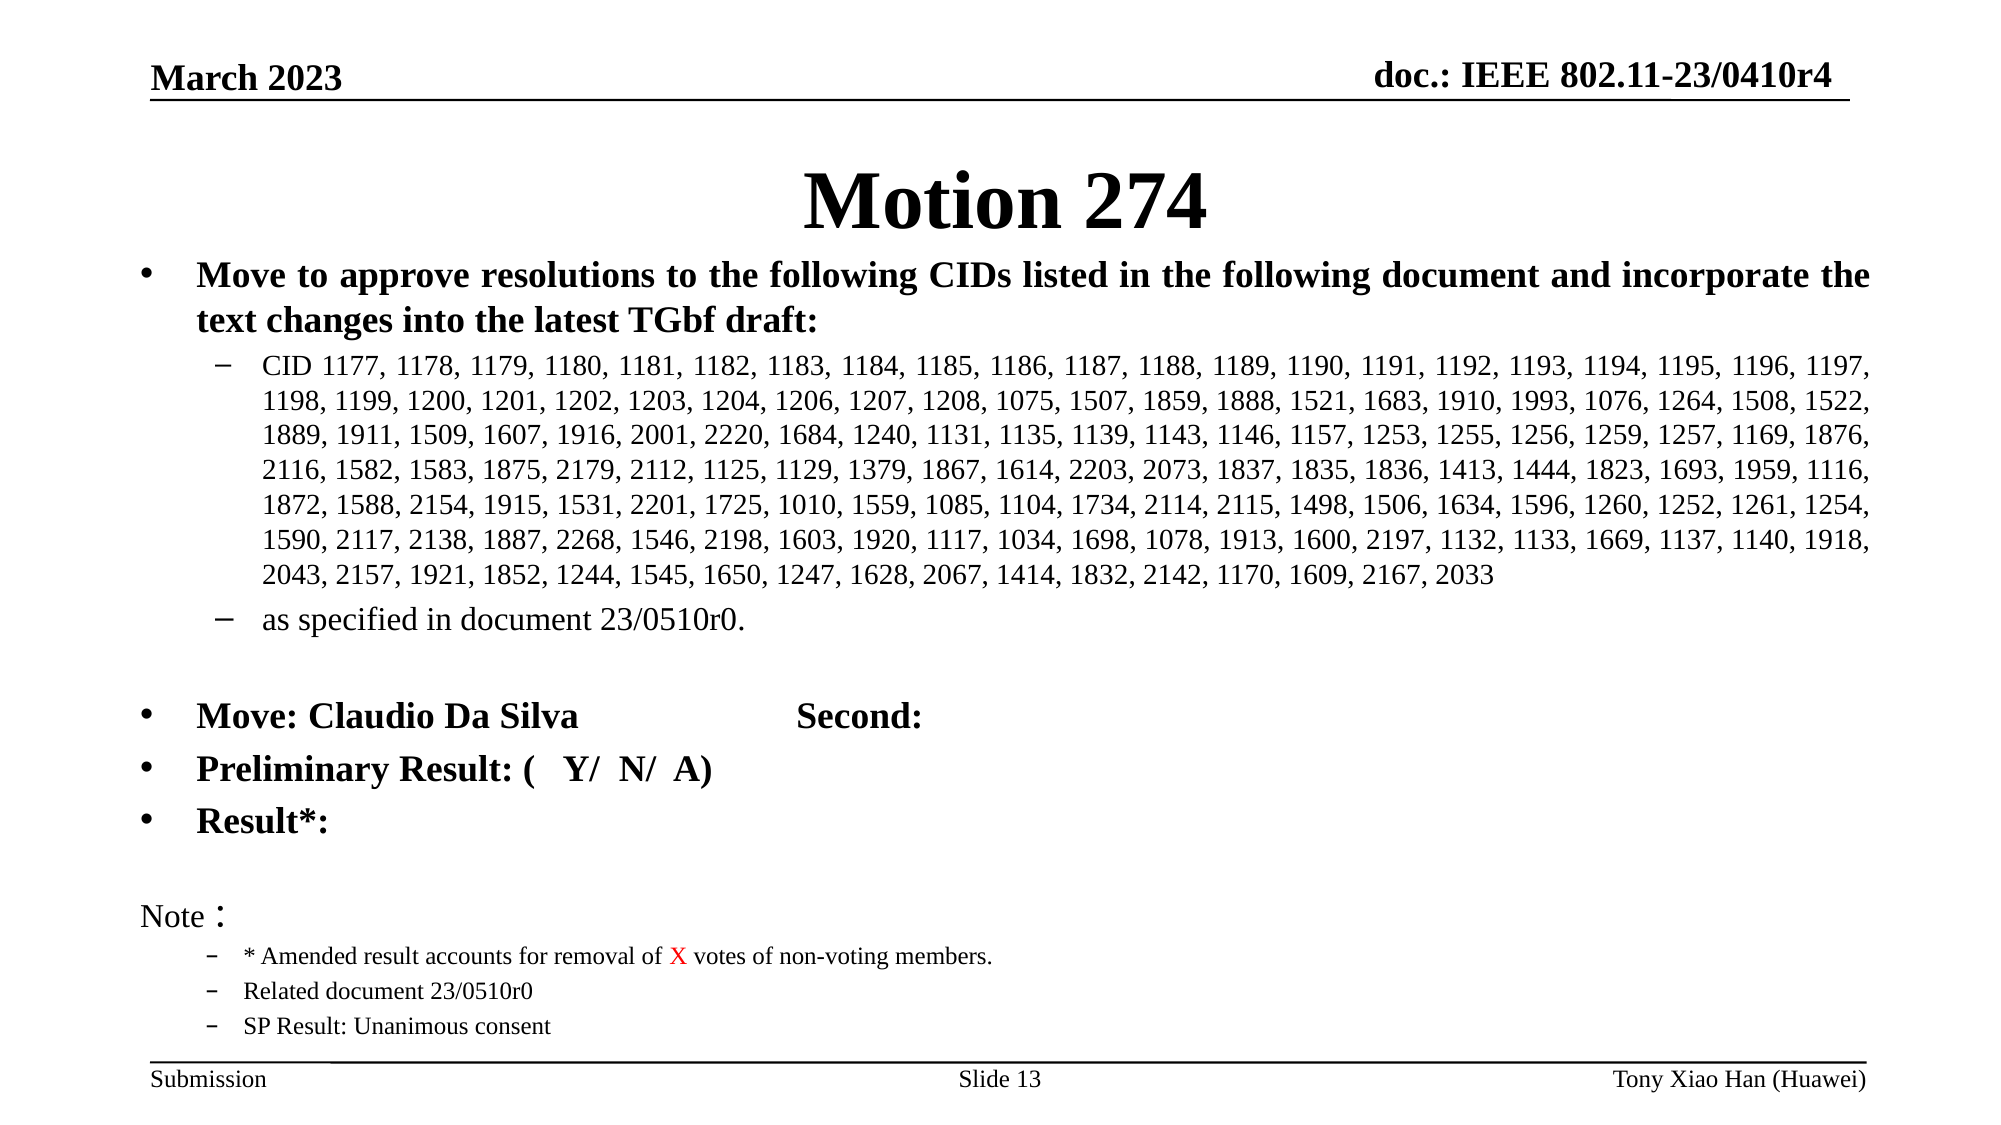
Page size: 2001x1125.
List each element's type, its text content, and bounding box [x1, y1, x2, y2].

text_box Move to approve resolutions to the following CIDs listed in the following document and incorporate the text changes into the latest TGbf draft: CID 1177, 1178, 1179, 1180, 1181, 1182, 1183, 1184, 1185, 1186, 1187, 1188, 1189, 1190, 1191, 1192, 1193, 1194, 1195, 1196, 1197, 1198, 1199, 1200, 1201, 1202, 1203, 1204, 1206, 1207, 1208, 1075, 1507, 1859, 1888, 1521, 1683, 1910, 1993, 1076, 1264, 1508, 1522, 1889, 1911, 1509, 1607, 1916, 2001, 2220, 1684, 1240, 1131, 1135, 1139, 1143, 1146, 1157, 1253, 1255, 1256, 1259, 1257, 1169, 1876, 2116, 1582, 1583, 1875, 2179, 2112, 1125, 1129, 1379, 1867, 1614, 2203, 2073, 1837, 1835, 1836, 1413, 1444, 1823, 1693, 1959, 1116, 1872, 1588, 2154, 1915, 1531, 2201, 1725, 1010, 1559, 1085, 1104, 1734, 2114, 2115, 1498, 1506, 1634, 1596, 1260, 1252, 1261, 1254, 1590, 2117, 2138, 1887, 2268, 1546, 2198, 1603, 1920, 1117, 1034, 1698, 1078, 1913, 1600, 2197, 1132, 1133, 1669, 1137, 1140, 1918, 2043, 2157, 1921, 1852, 1244, 1545, 1650, 1247, 1628, 2067, 1414, 1832, 2142, 1170, 1609, 2167, 2033 as specified in document 23/0510r0. Move: Claudio Da Silva Second: Preliminary Result: ( Y/ N/ A) Result*: Note： * Amended result accounts for removal of X votes of non-voting members. Related document 23/0510r0 SP Result: Unanimous consent [125, 212, 1888, 900]
text_box Motion 274 [368, 137, 1644, 212]
